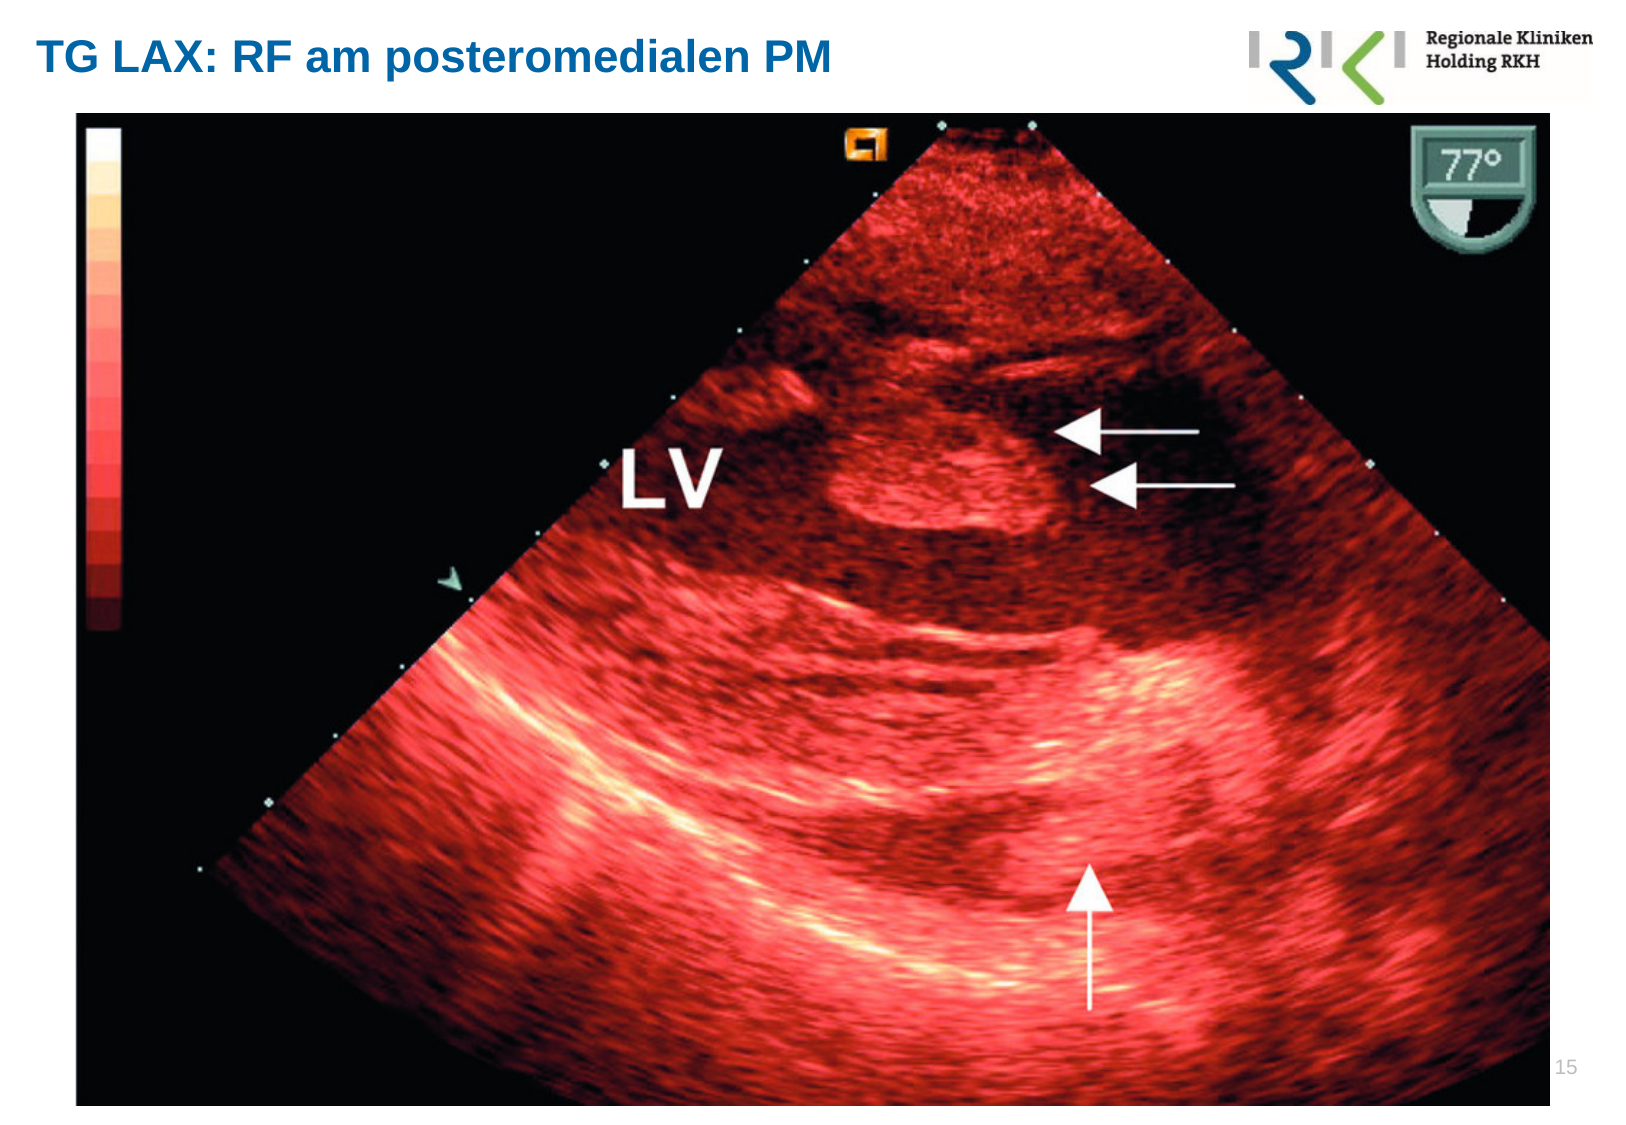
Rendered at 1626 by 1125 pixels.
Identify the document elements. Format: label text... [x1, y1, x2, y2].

title TG LAX: RF am posteromedialen PM [21, 7, 1238, 102]
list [74, 113, 1551, 1107]
picture [1249, 31, 1593, 105]
